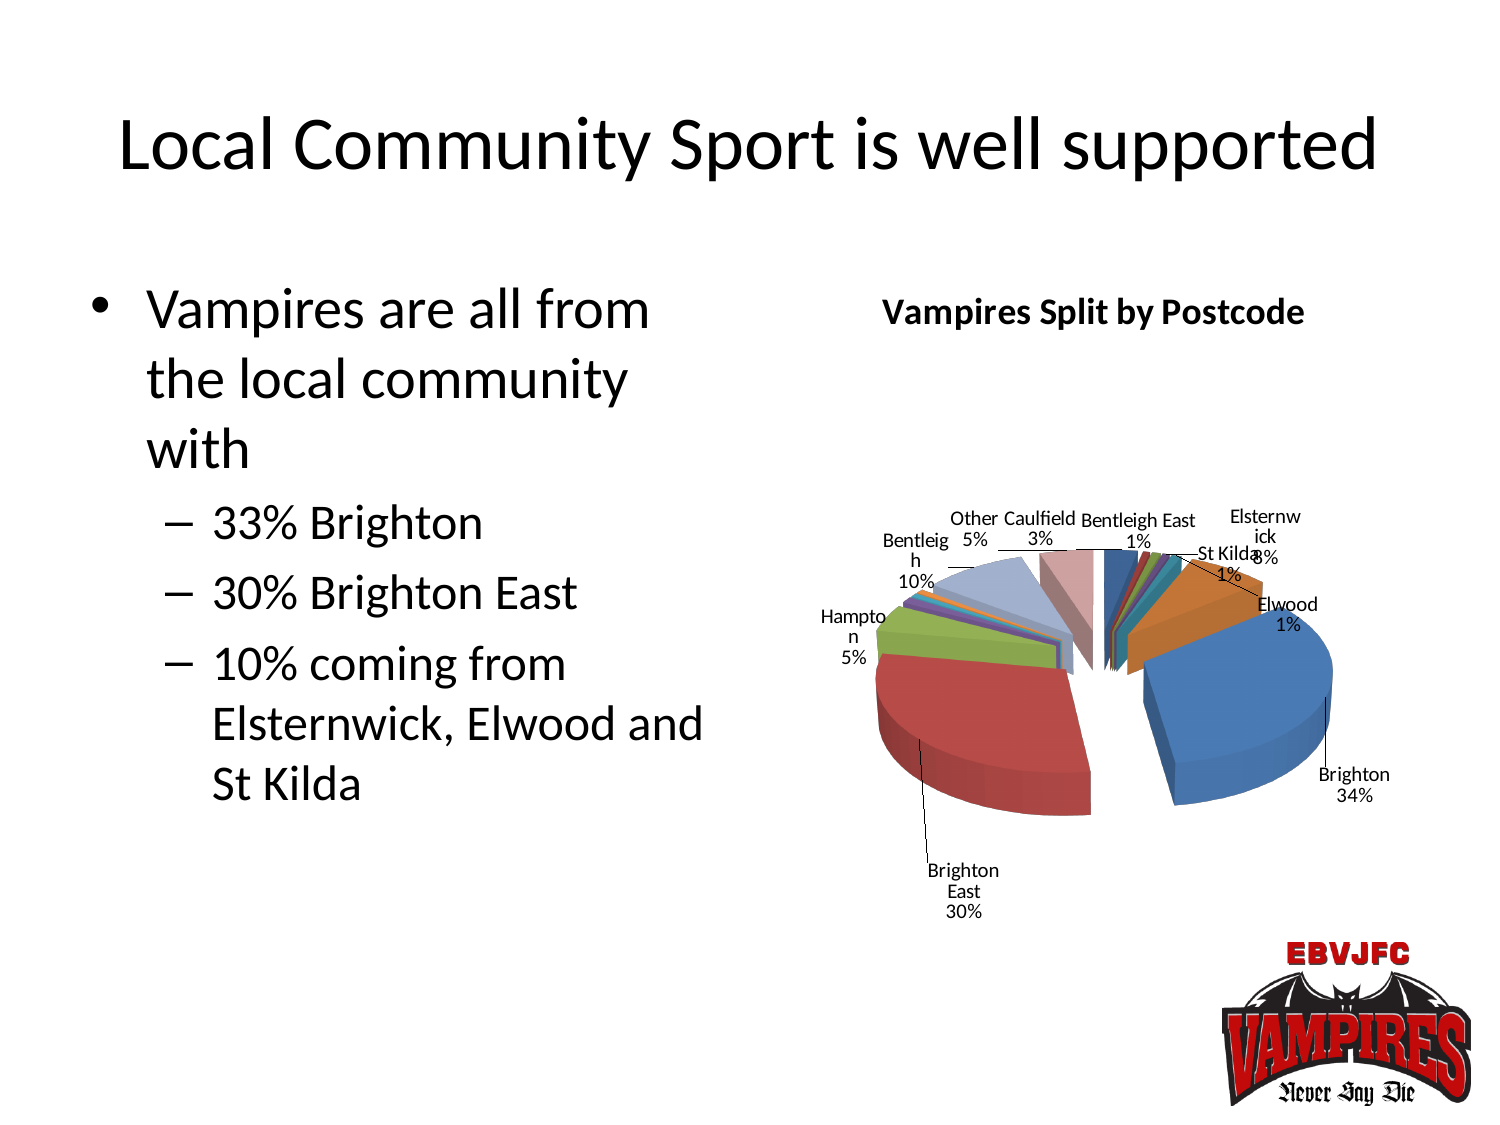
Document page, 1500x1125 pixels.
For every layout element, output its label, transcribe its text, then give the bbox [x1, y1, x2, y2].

chart [762, 262, 1426, 1006]
picture [1222, 942, 1471, 1106]
list Vampires are all from the local community with 33% Brighton 30% Brighton East 10% coming from Elsternwick, Elwood and St Kilda [75, 262, 738, 1005]
title Local Community Sport is well supported [75, 45, 1425, 233]
